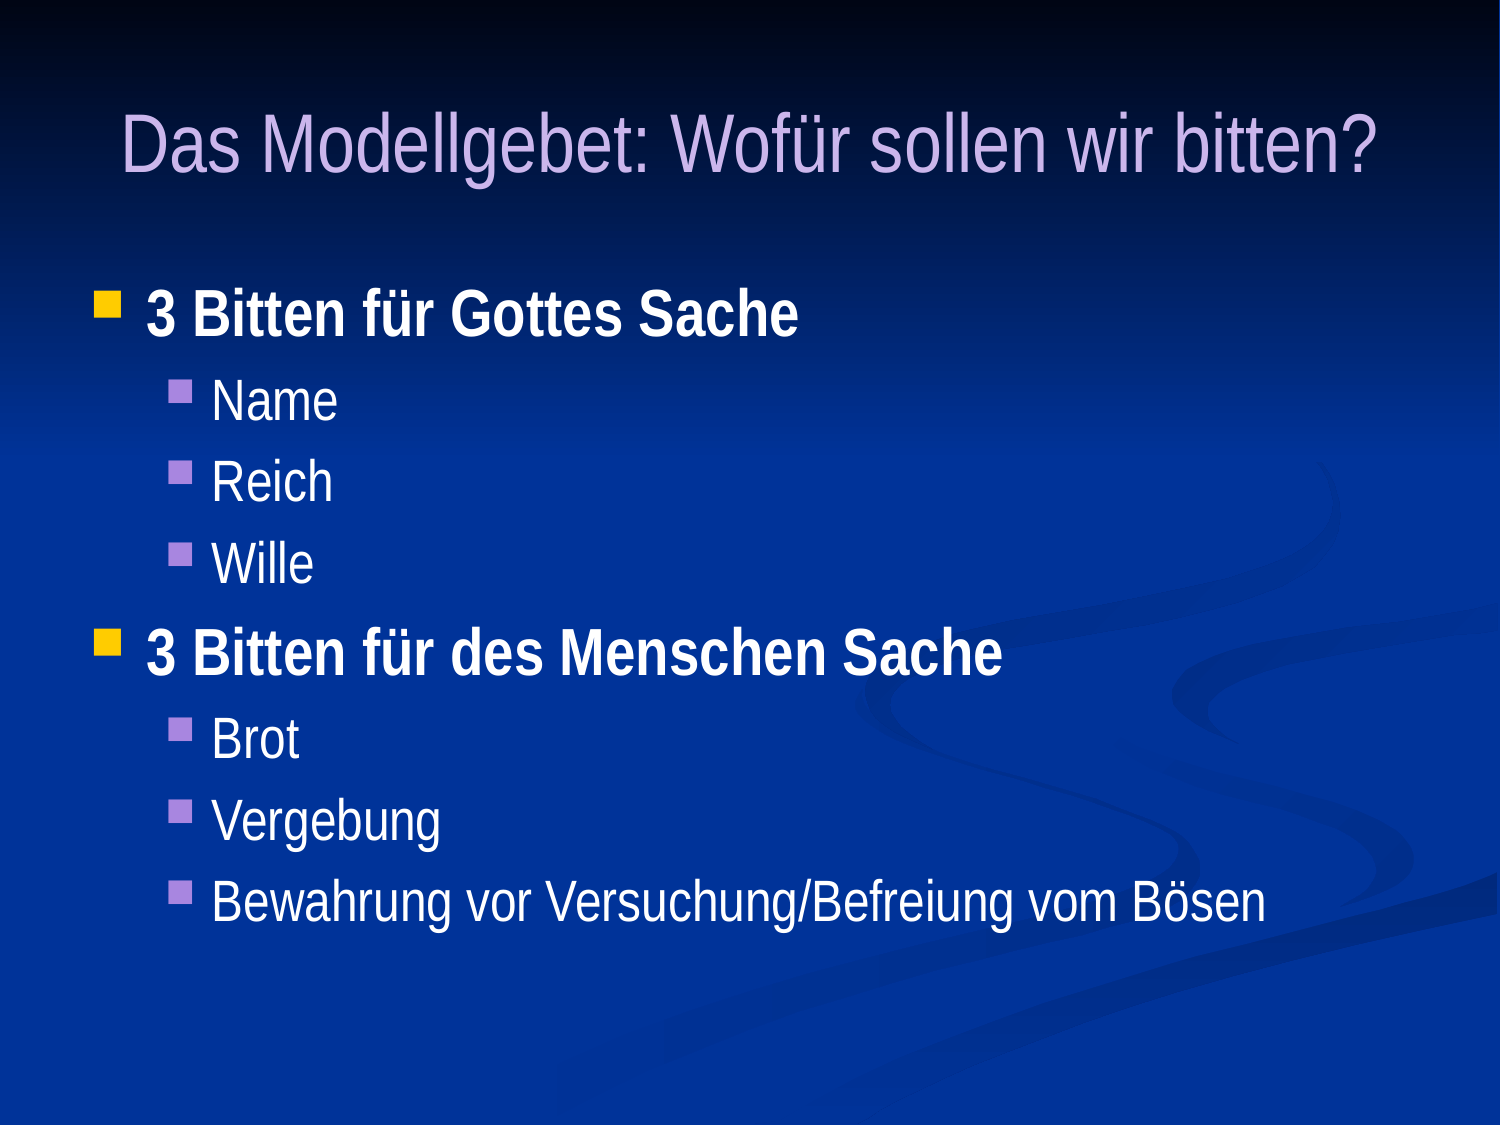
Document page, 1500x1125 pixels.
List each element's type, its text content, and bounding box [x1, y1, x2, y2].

title Das Modellgebet: Wofür sollen wir bitten? [75, 45, 1425, 233]
list 3 Bitten für Gottes Sache Name Reich Wille 3 Bitten für des Menschen Sache Brot Vergebung Bewahrung vor Versuchung/Befreiung vom Bösen [75, 262, 1483, 1024]
